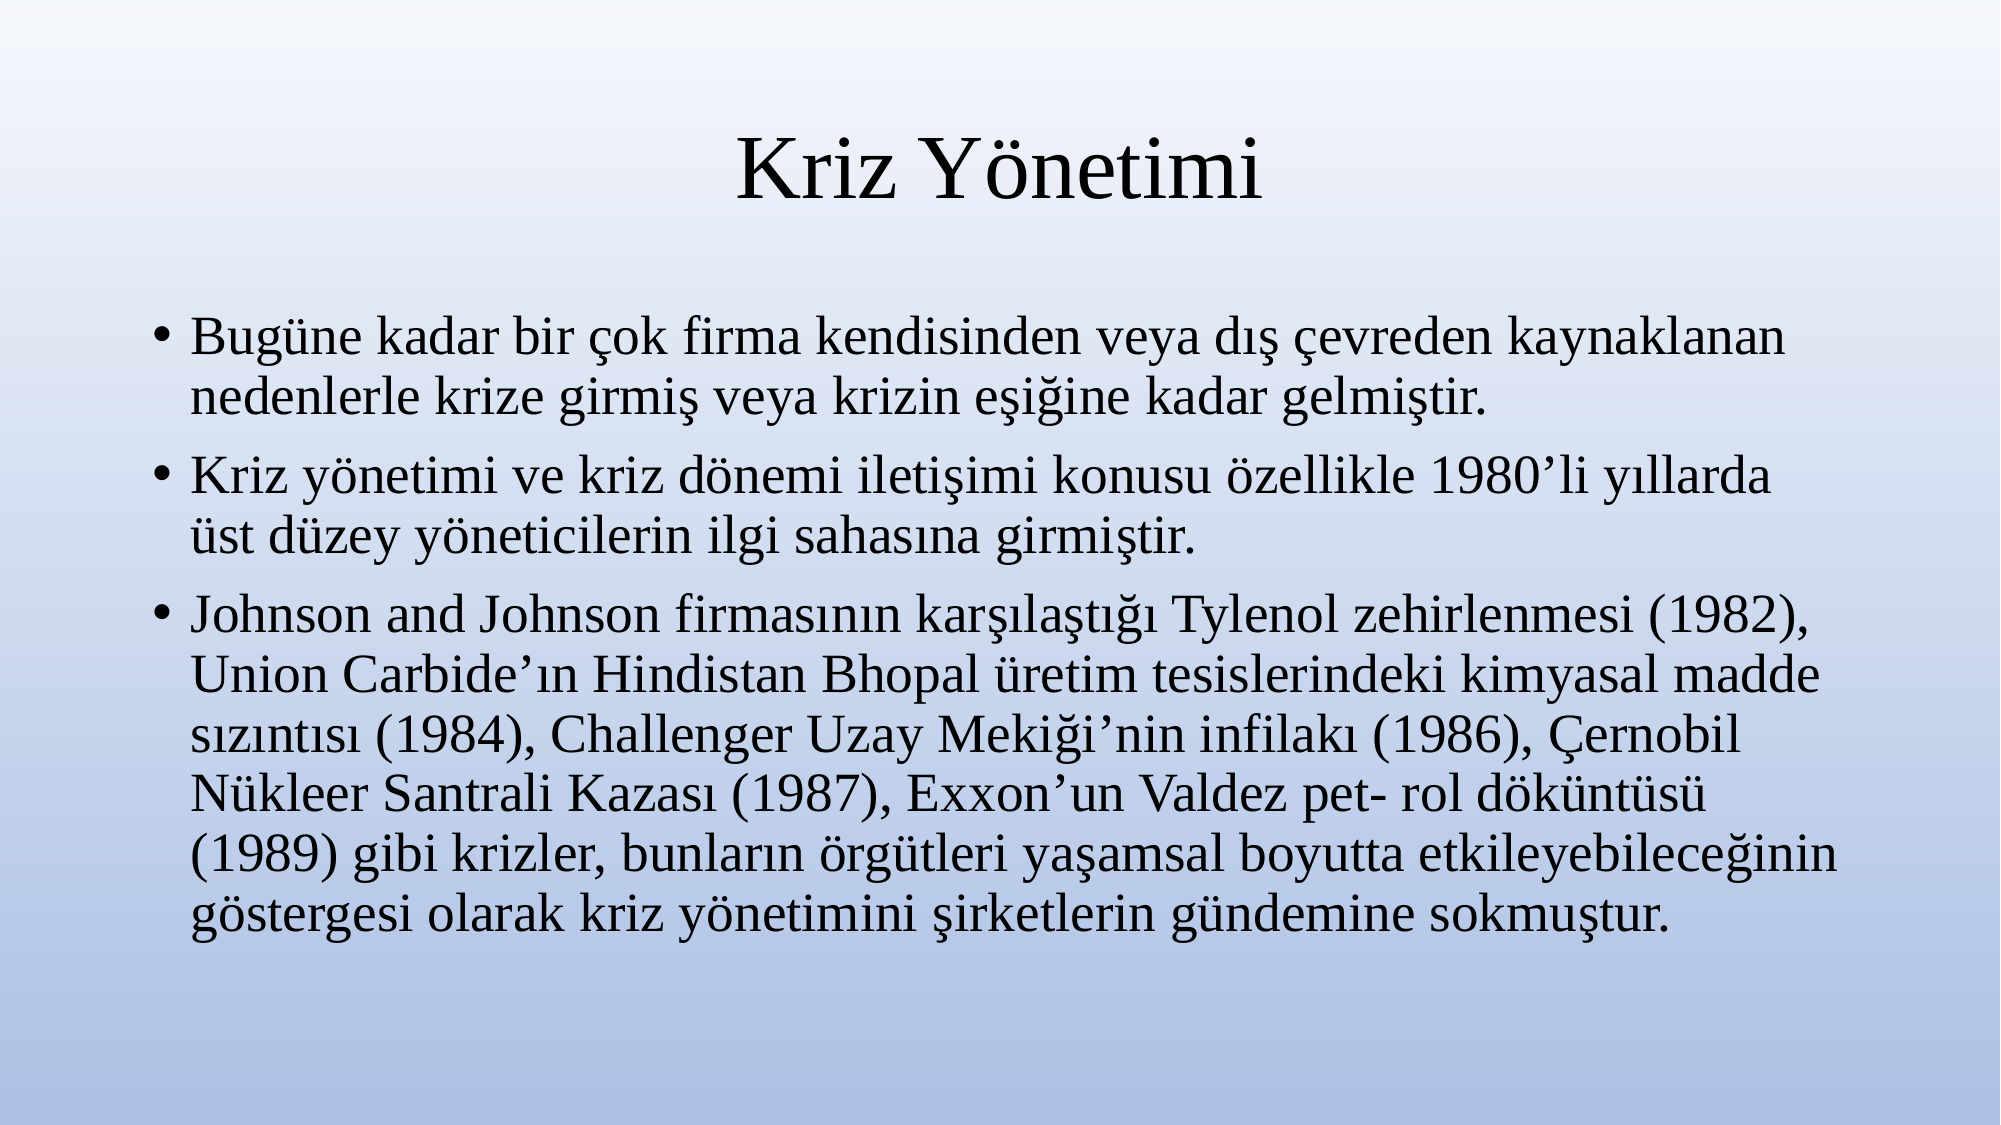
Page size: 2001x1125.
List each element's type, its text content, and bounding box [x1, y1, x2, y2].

title Kriz Yönetimi [137, 59, 1863, 278]
list Bugüne kadar bir çok firma kendisinden veya dış çevreden kaynaklanan nedenlerle krize girmiş veya krizin eşiğine kadar gelmiştir. Kriz yönetimi ve kriz dönemi iletişimi konusu özellikle 1980’li yıllarda üst düzey yöneticilerin ilgi sahasına girmiştir. Johnson and Johnson firmasının karşılaştığı Tylenol zehirlenmesi (1982), Union Carbide’ın Hindistan Bhopal üretim tesislerindeki kimyasal madde sızıntısı (1984), Challenger Uzay Mekiği’nin infilakı (1986), Çernobil Nükleer Santrali Kazası (1987), Exxon’un Valdez pet- rol döküntüsü (1989) gibi krizler, bunların örgütleri yaşamsal boyutta etkileyebileceğinin göstergesi olarak kriz yönetimini şirketlerin gündemine sokmuştur. [137, 299, 1863, 1014]
